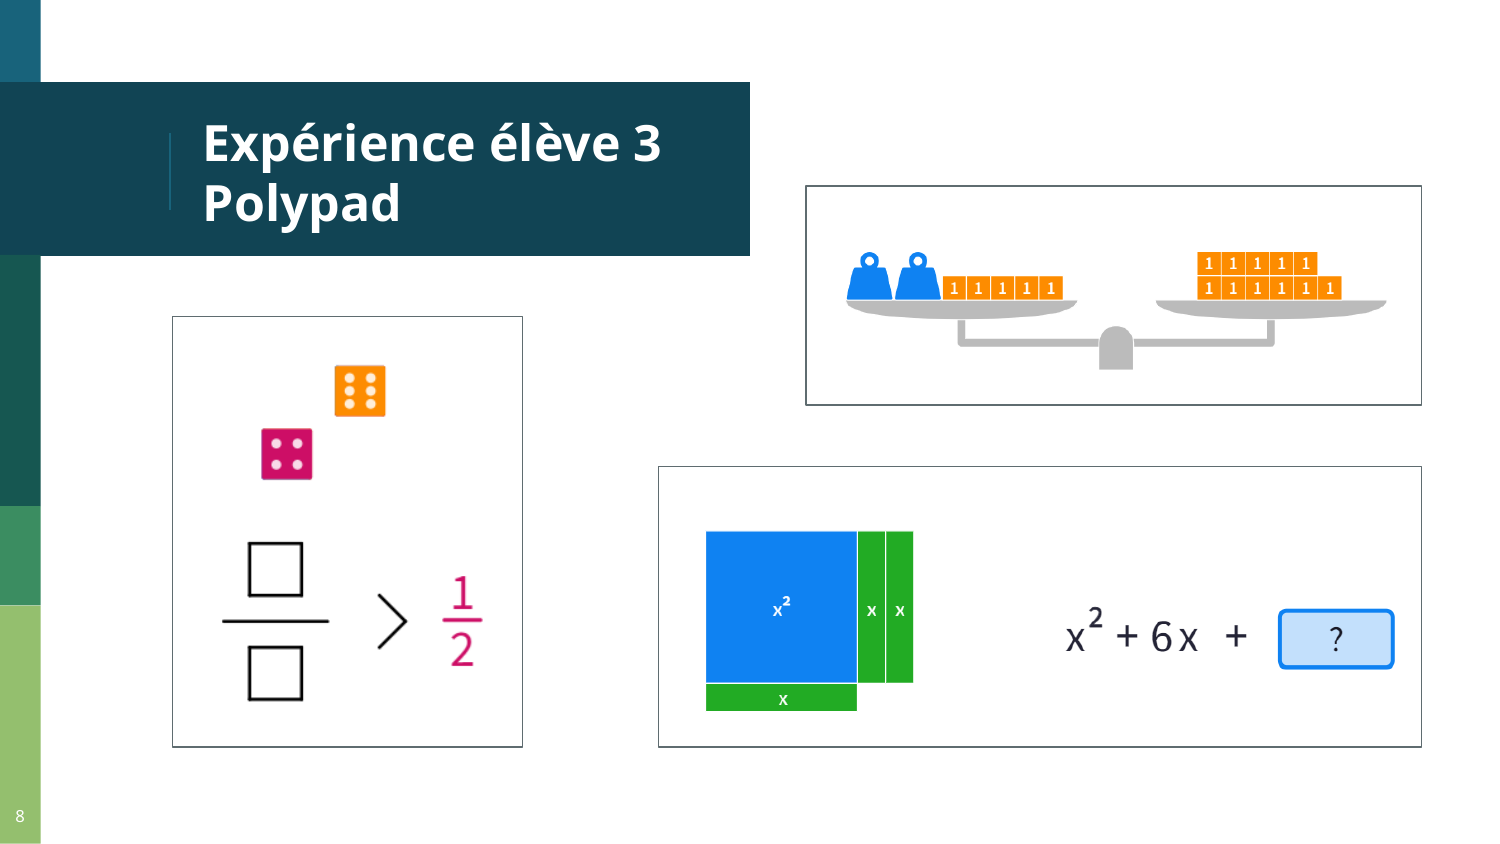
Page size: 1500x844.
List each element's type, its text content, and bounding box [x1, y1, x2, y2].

picture [173, 317, 522, 747]
title Expérience élève 3 Polypad [187, 87, 715, 256]
slide_number ‹#› [0, 790, 49, 844]
picture [658, 466, 1421, 747]
picture [806, 186, 1421, 405]
